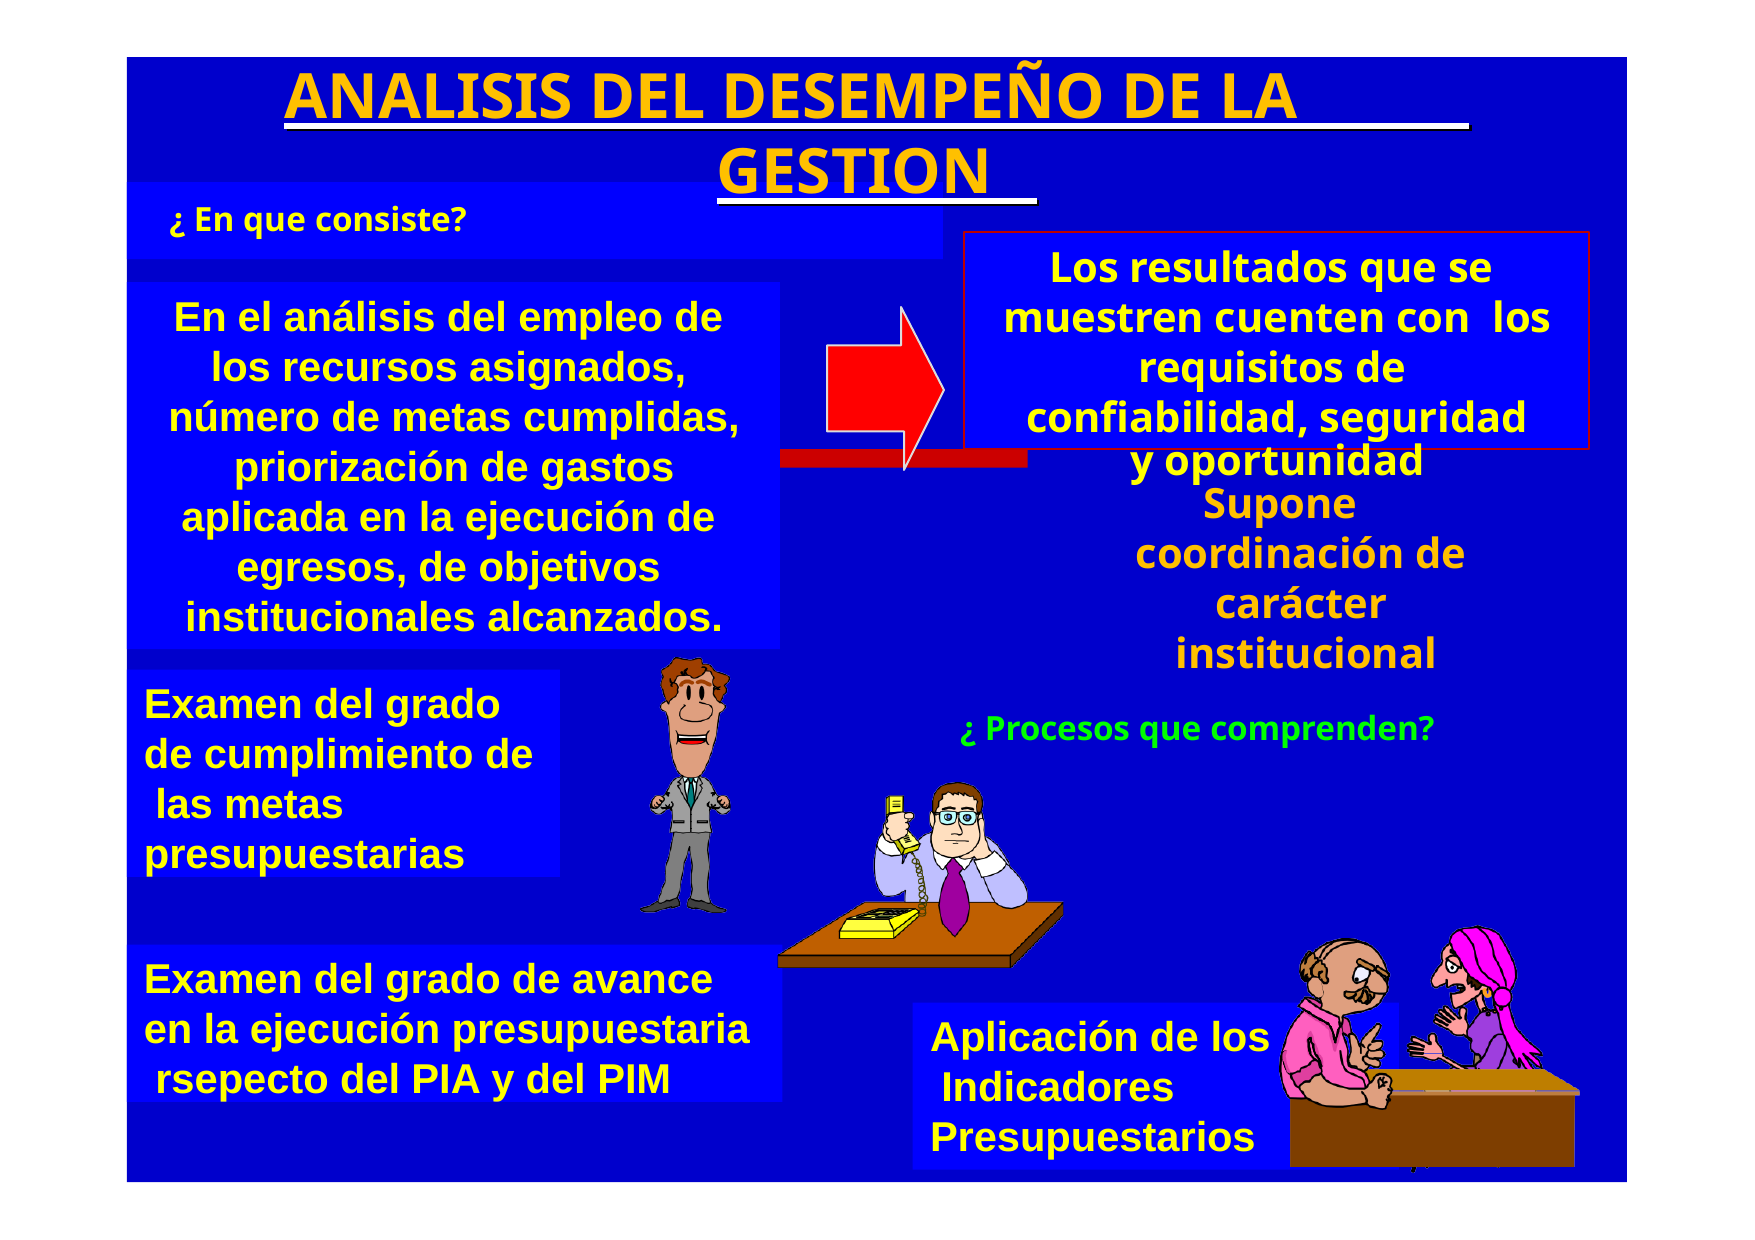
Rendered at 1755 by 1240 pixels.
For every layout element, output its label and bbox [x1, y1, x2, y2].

text_box [126, 232, 1590, 677]
text_box [640, 657, 731, 913]
title [282, 53, 1472, 264]
text_box [286, 128, 1472, 206]
text_box [912, 925, 1580, 1173]
text_box [126, 782, 1064, 1102]
text_box [957, 705, 1509, 748]
text_box [126, 182, 282, 260]
text_box [126, 669, 560, 877]
